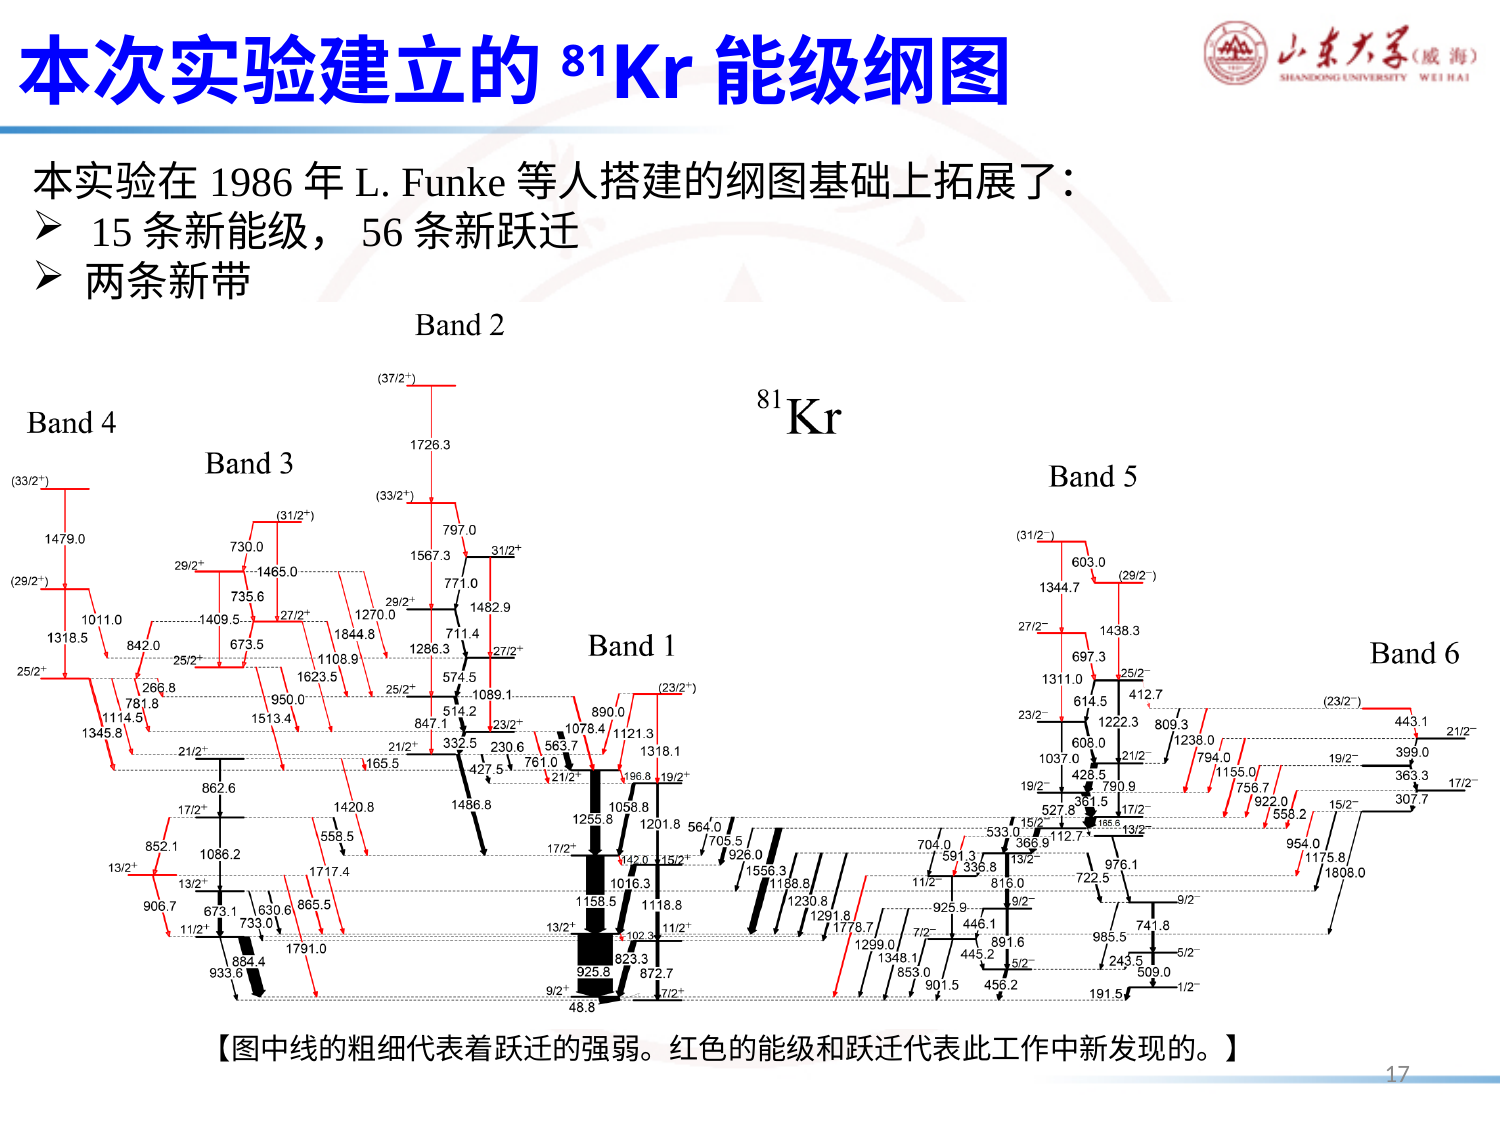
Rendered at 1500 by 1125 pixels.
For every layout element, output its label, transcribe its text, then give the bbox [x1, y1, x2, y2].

text_box 本实验在1986年L. Funke等人搭建的纲图基础上拓展了： 15条新能级，56条新跃迁 两条新带 [17, 147, 1447, 300]
text_box 本次实验建立的81Kr能级纲图 [3, 0, 1354, 140]
picture [0, 0, 1500, 1125]
text_box 【图中线的粗细代表着跃迁的强弱。红色的能级和跃迁代表此工作中新发现的。】 [112, 1037, 1282, 1108]
slide_number 17 [1074, 1042, 1425, 1103]
